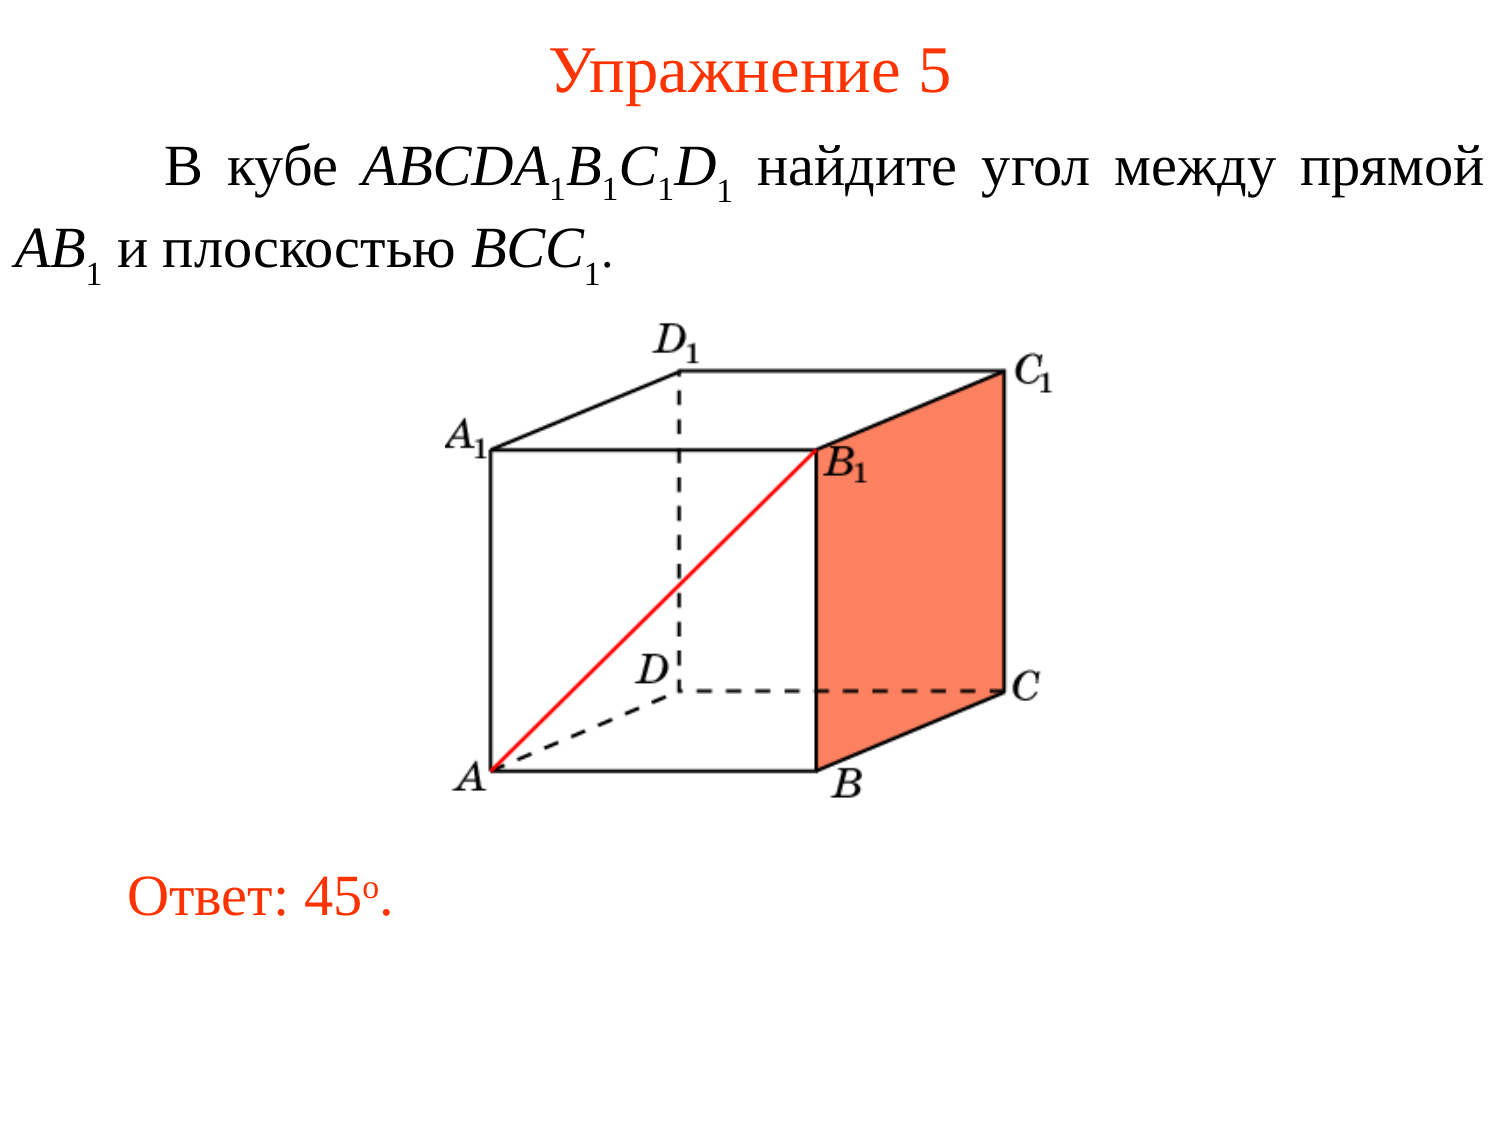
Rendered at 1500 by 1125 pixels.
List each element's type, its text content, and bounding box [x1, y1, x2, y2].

title Упражнение 5 [112, 22, 1388, 110]
text_box Ответ: 45o. [112, 849, 1050, 935]
picture [444, 315, 1055, 810]
text_box В кубе ABCDA1B1C1D1 найдите угол между прямой AB1 и плоскостью BCC1. [0, 119, 1500, 300]
